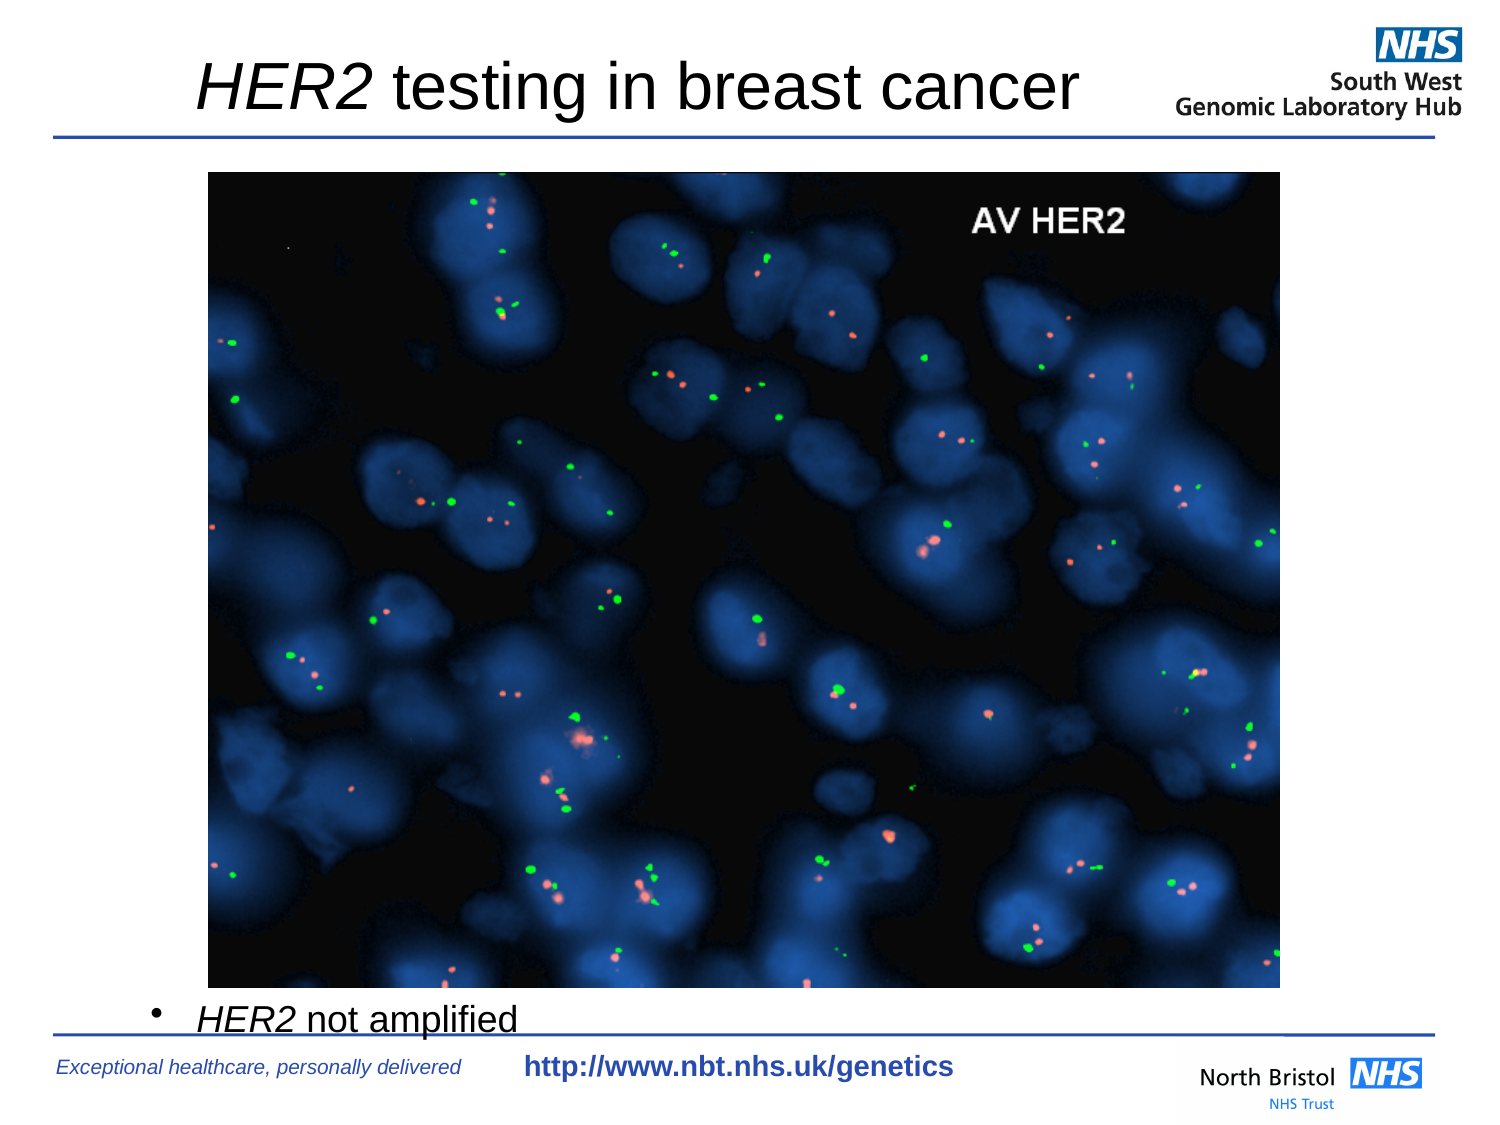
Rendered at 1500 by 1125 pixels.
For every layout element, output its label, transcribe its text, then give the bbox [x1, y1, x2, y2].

footer http://www.nbt.nhs.uk/genetics [501, 1048, 977, 1118]
text_box HER2 not amplified [135, 987, 1164, 1048]
title HER2 testing in breast cancer [64, 42, 1213, 124]
picture [1163, 18, 1471, 129]
picture [1175, 1039, 1441, 1125]
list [208, 172, 1281, 988]
